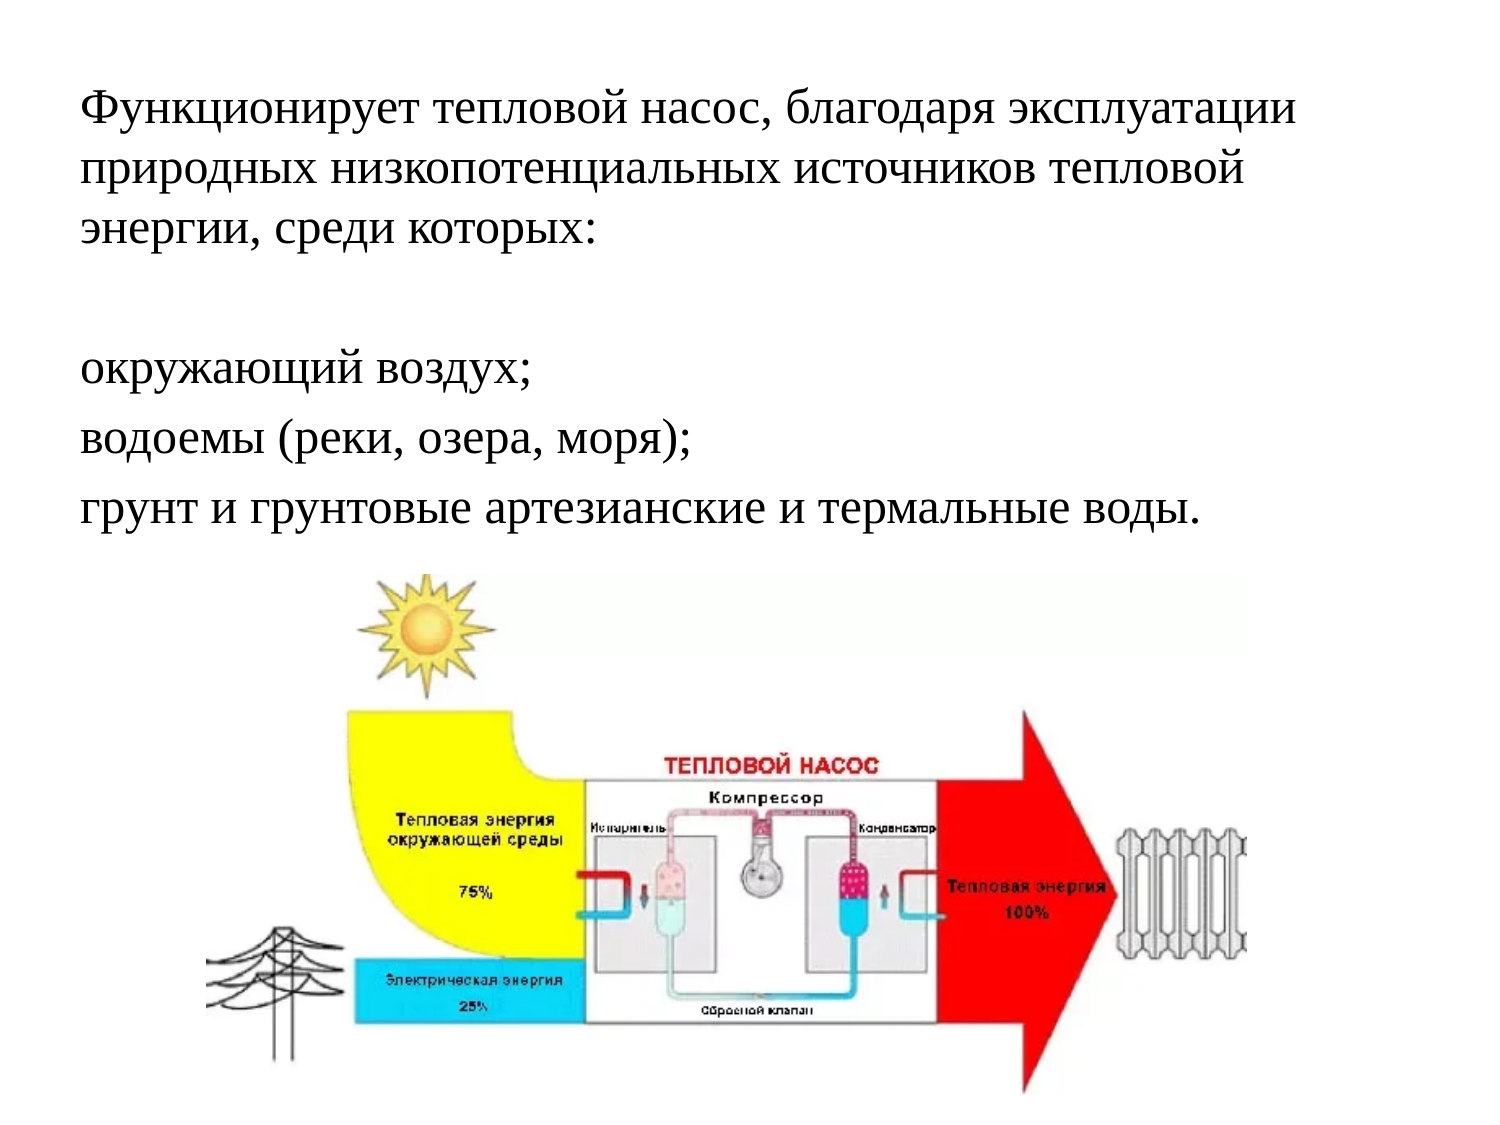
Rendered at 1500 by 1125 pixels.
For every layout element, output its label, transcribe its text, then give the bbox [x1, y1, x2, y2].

picture [206, 573, 1247, 1096]
list Функционирует тепловой насос, благодаря эксплуатации природных низкопотенциальных источников тепловой энергии, среди которых: окружающий воздух; водоемы (реки, озера, моря); грунт и грунтовые артезианские и термальные воды. [64, 66, 1415, 809]
